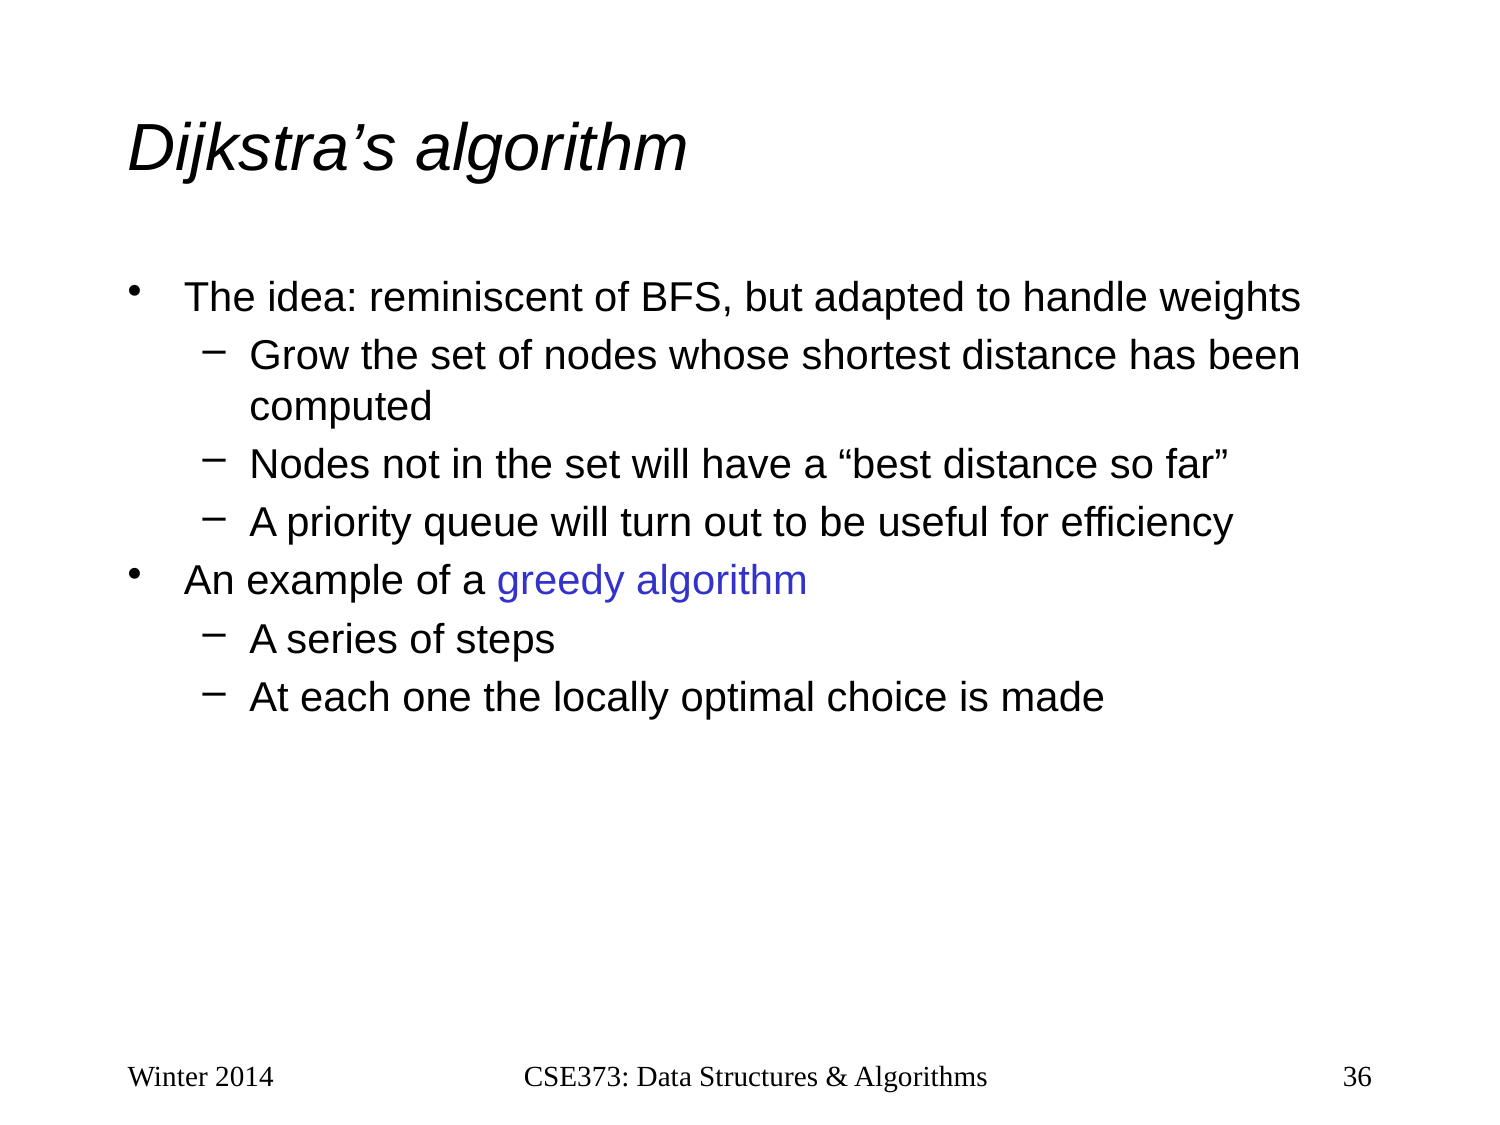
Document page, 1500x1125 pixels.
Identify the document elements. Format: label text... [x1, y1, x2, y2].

footer CSE373: Data Structures & Algorithms [474, 1049, 1038, 1125]
title Dijkstra’s algorithm [112, 49, 1388, 238]
slide_number 36 [1074, 1049, 1388, 1125]
slide_number Winter 2014 [112, 1049, 426, 1125]
list The idea: reminiscent of BFS, but adapted to handle weights Grow the set of nodes whose shortest distance has been computed Nodes not in the set will have a “best distance so far” A priority queue will turn out to be useful for efficiency An example of a greedy algorithm A series of steps At each one the locally optimal choice is made [112, 262, 1388, 1001]
